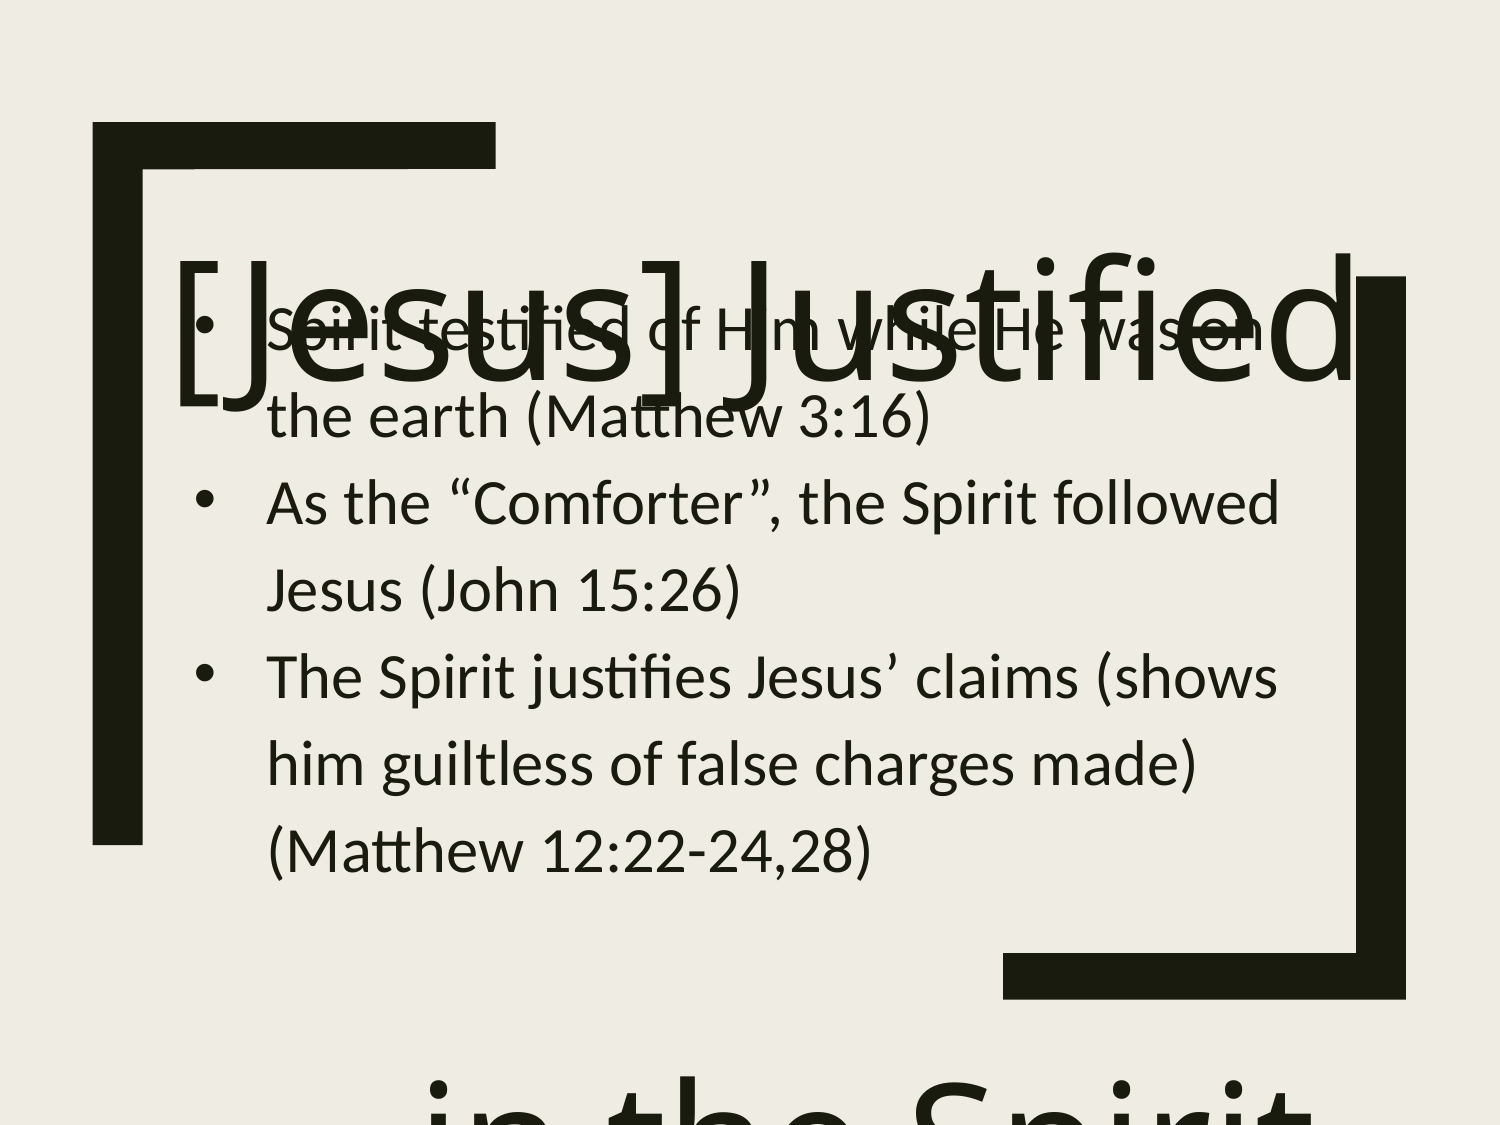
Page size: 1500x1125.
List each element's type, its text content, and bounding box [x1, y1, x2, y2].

subtitle Spirit testified of Him while He was on the earth (Matthew 3:16) As the “Comforter”, the Spirit followed Jesus (John 15:26) The Spirit justifies Jesus’ claims (shows him guiltless of false charges made) (Matthew 12:22-24,28) [178, 268, 1317, 897]
title [Jesus] Justified in the Spirit [152, 52, 1384, 1077]
